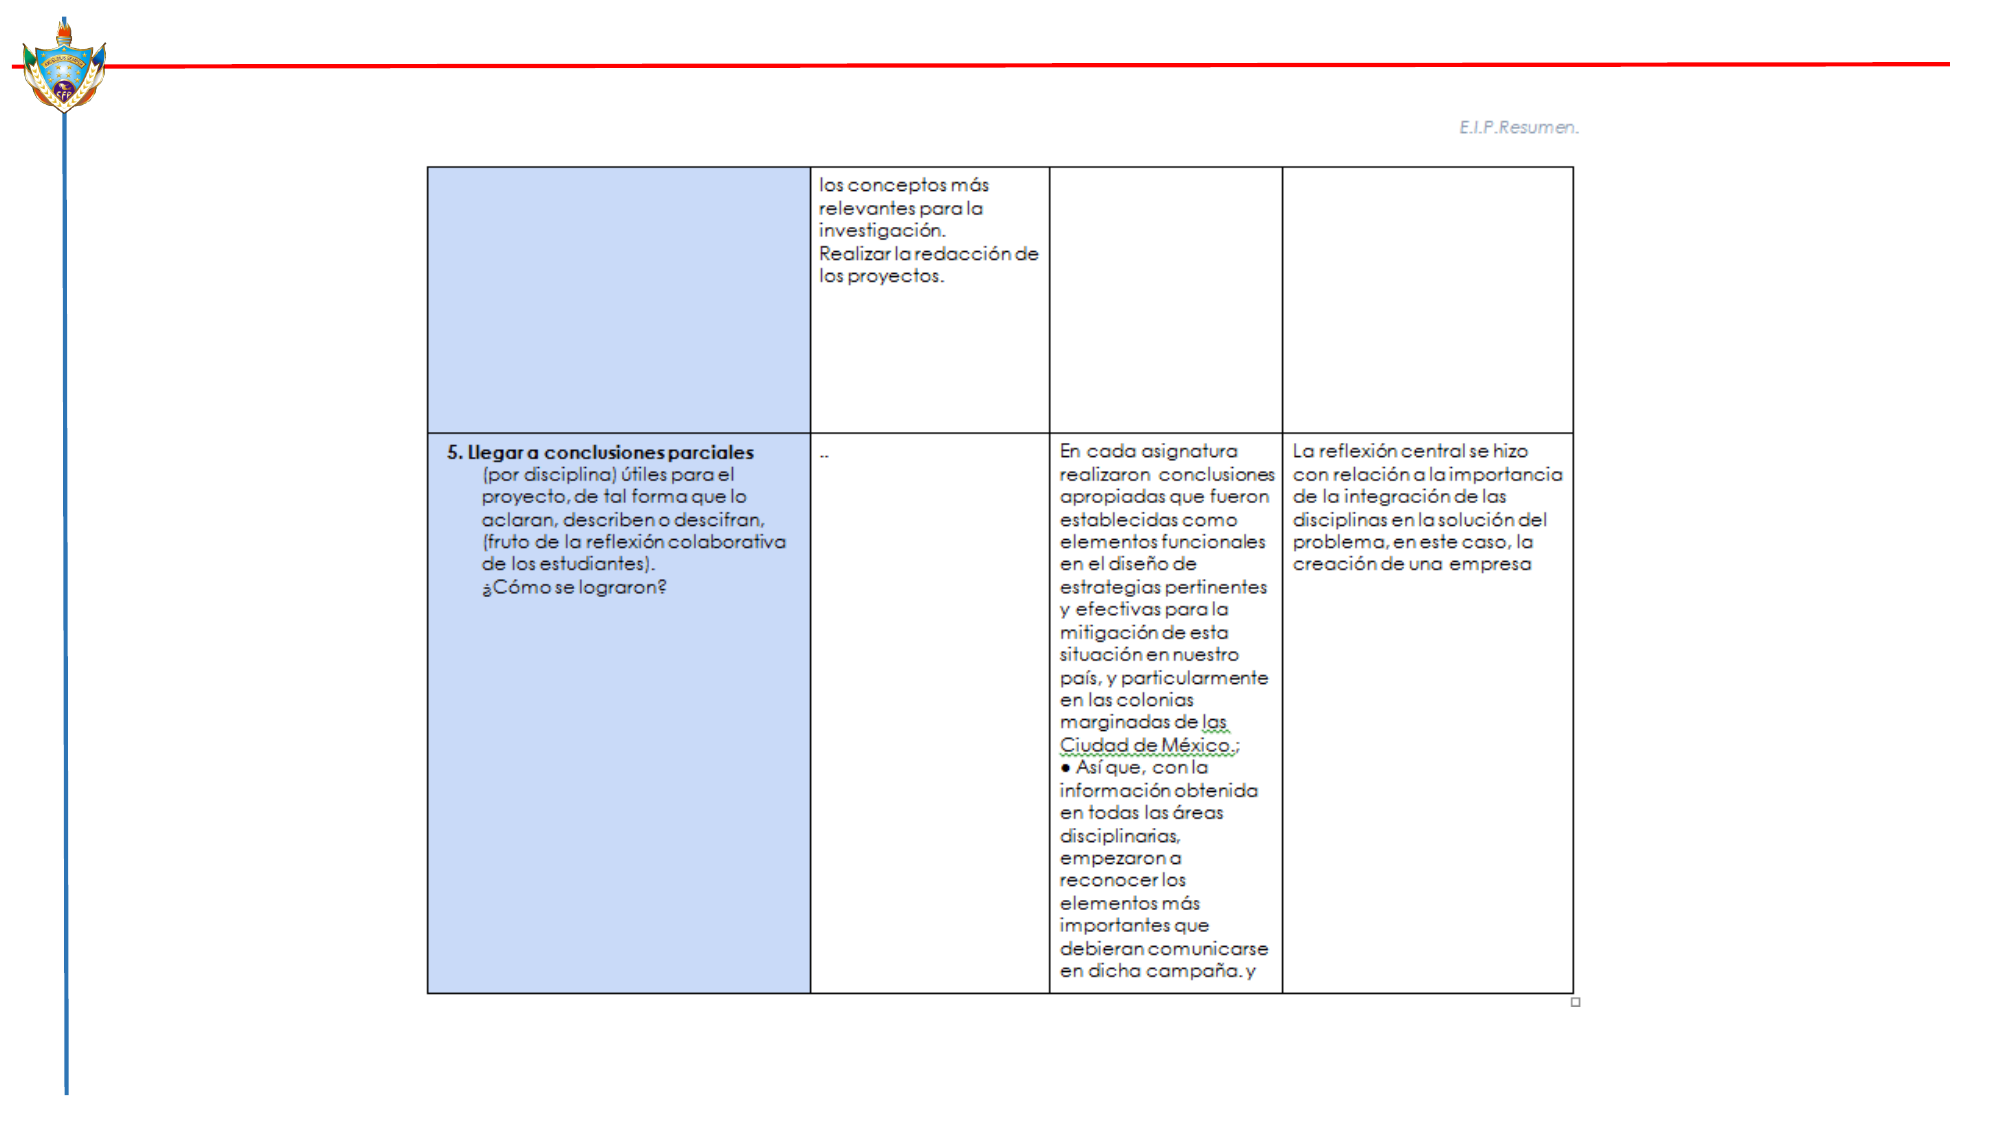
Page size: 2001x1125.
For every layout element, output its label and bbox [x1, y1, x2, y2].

picture [0, 14, 134, 119]
text_box [63, 127, 67, 1096]
picture [409, 118, 1590, 1007]
text_box [138, 63, 1951, 67]
